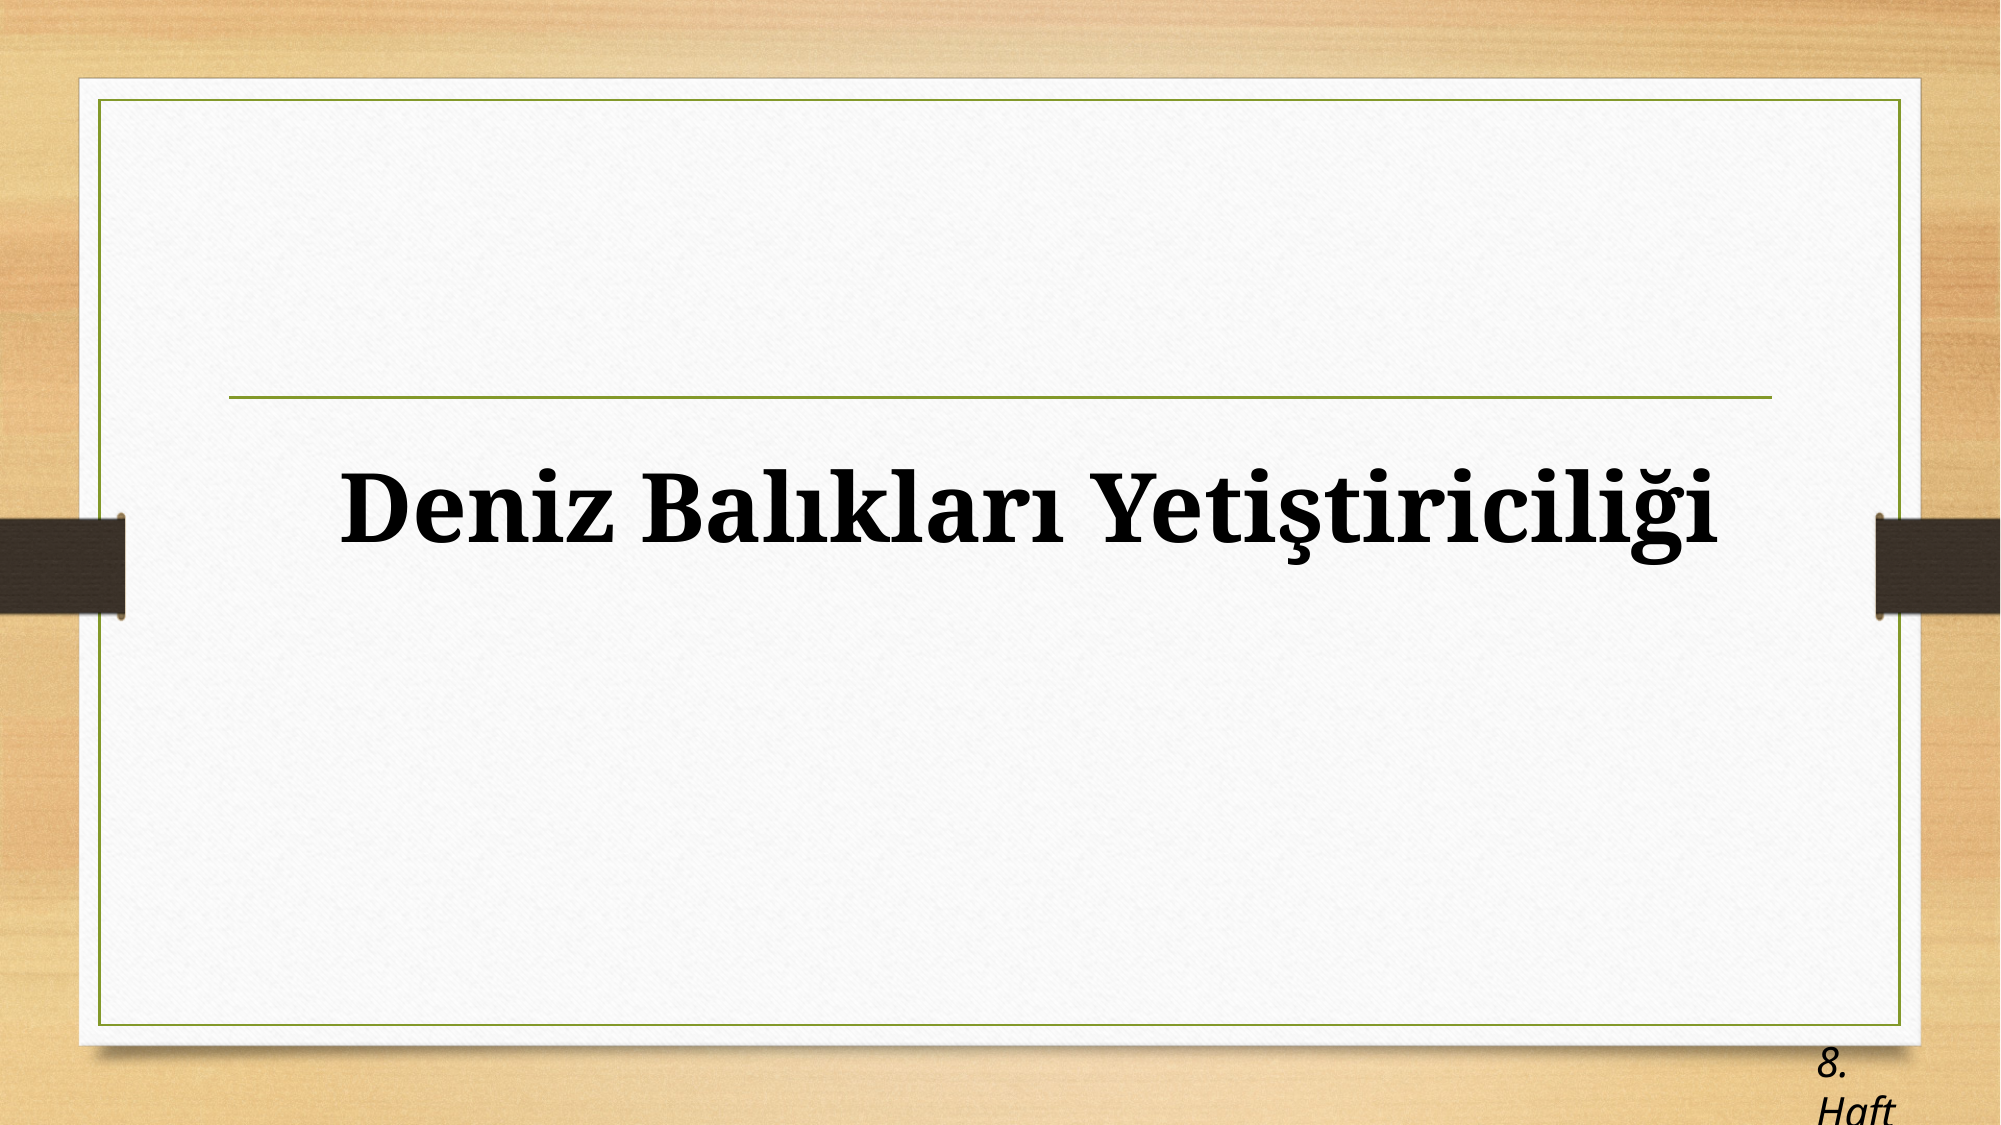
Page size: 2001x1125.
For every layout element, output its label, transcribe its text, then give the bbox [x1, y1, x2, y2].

text_box 8. Hafta [1801, 1028, 1931, 1125]
title Deniz Balıkları Yetiştiriciliği [274, 415, 1785, 593]
picture [0, 0, 2001, 1125]
